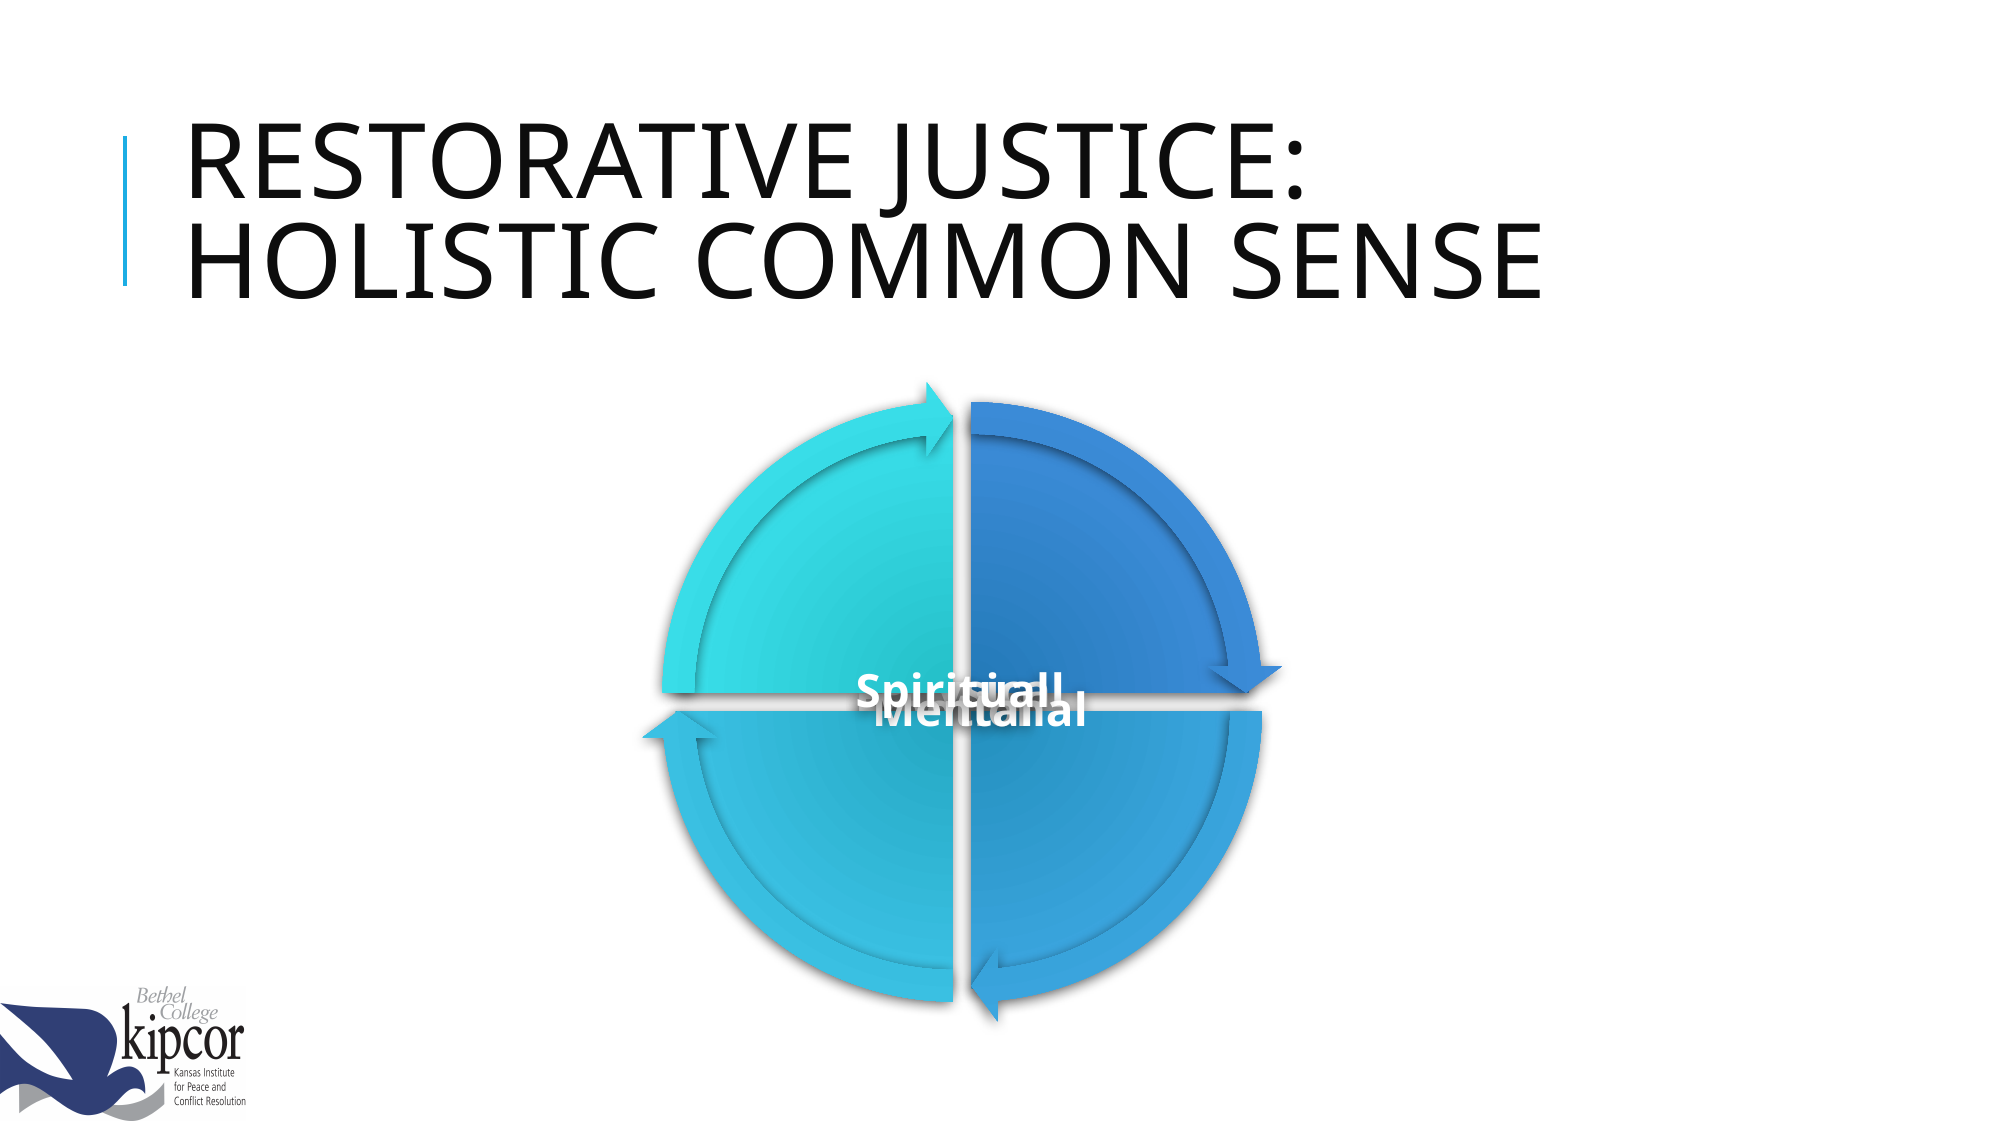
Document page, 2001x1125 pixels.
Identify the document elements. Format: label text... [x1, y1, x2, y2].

title Restorative justice: holistic common sense [168, 96, 1763, 342]
picture [0, 986, 246, 1121]
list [167, 374, 1763, 1036]
